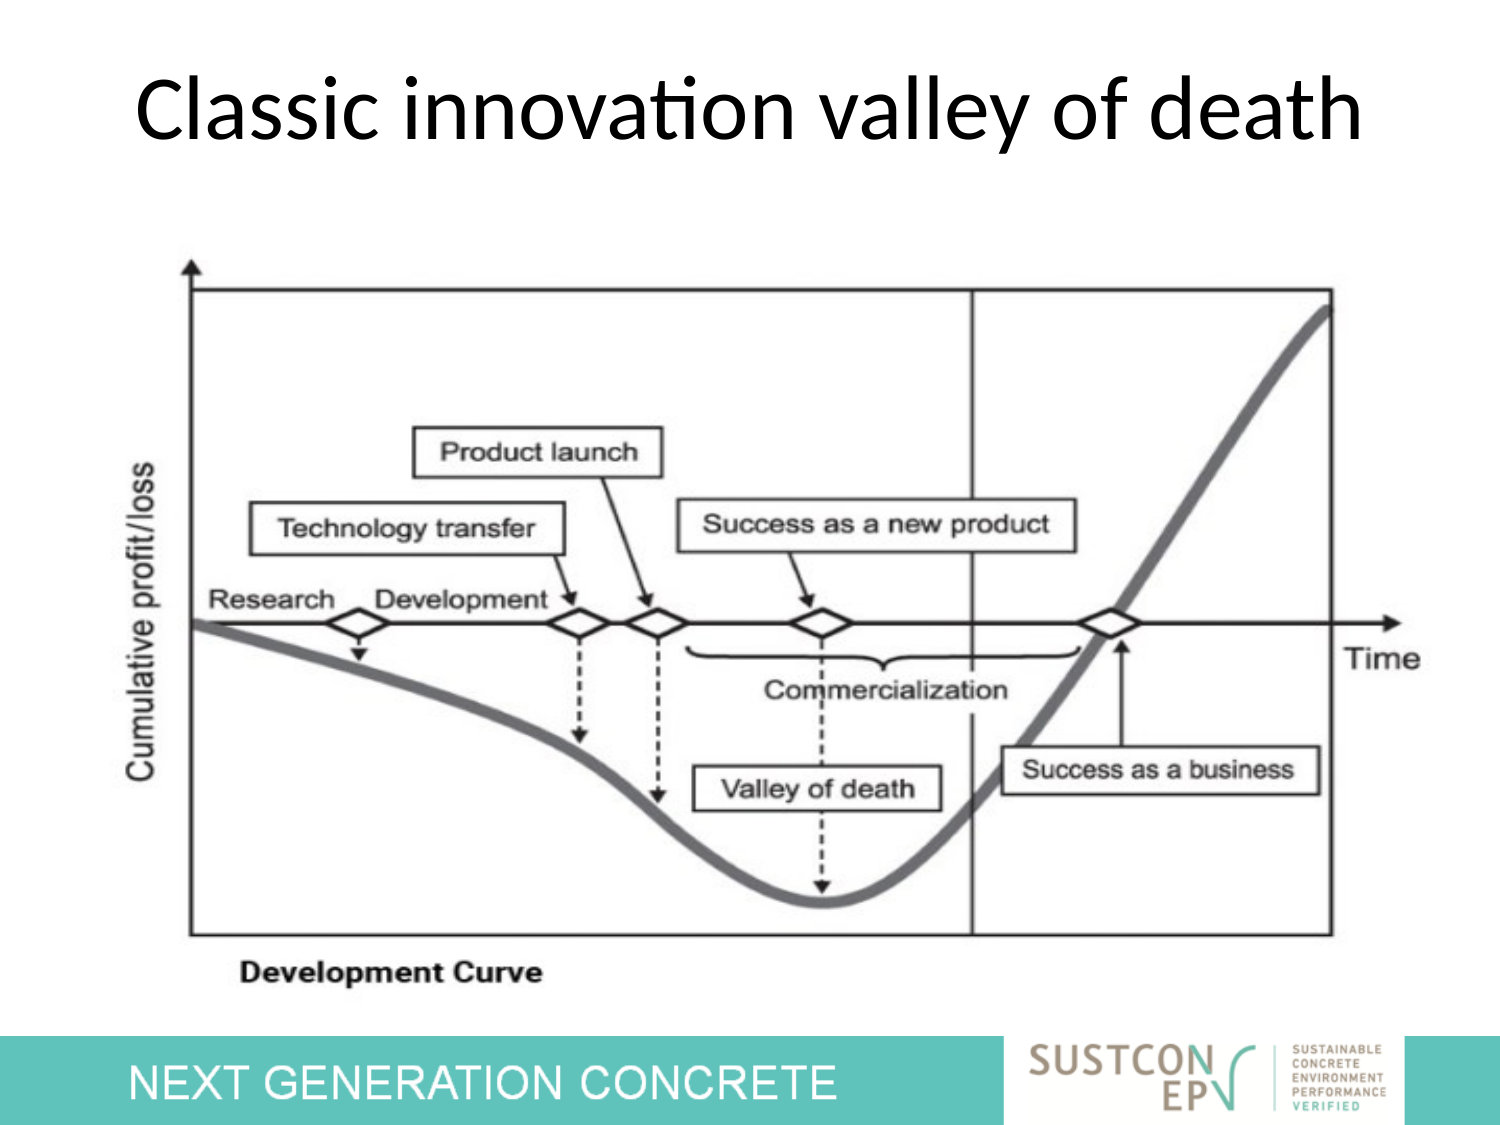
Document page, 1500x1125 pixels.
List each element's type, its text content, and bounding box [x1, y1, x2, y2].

title Classic innovation valley of death [75, 45, 1425, 159]
picture [0, 160, 1500, 1125]
